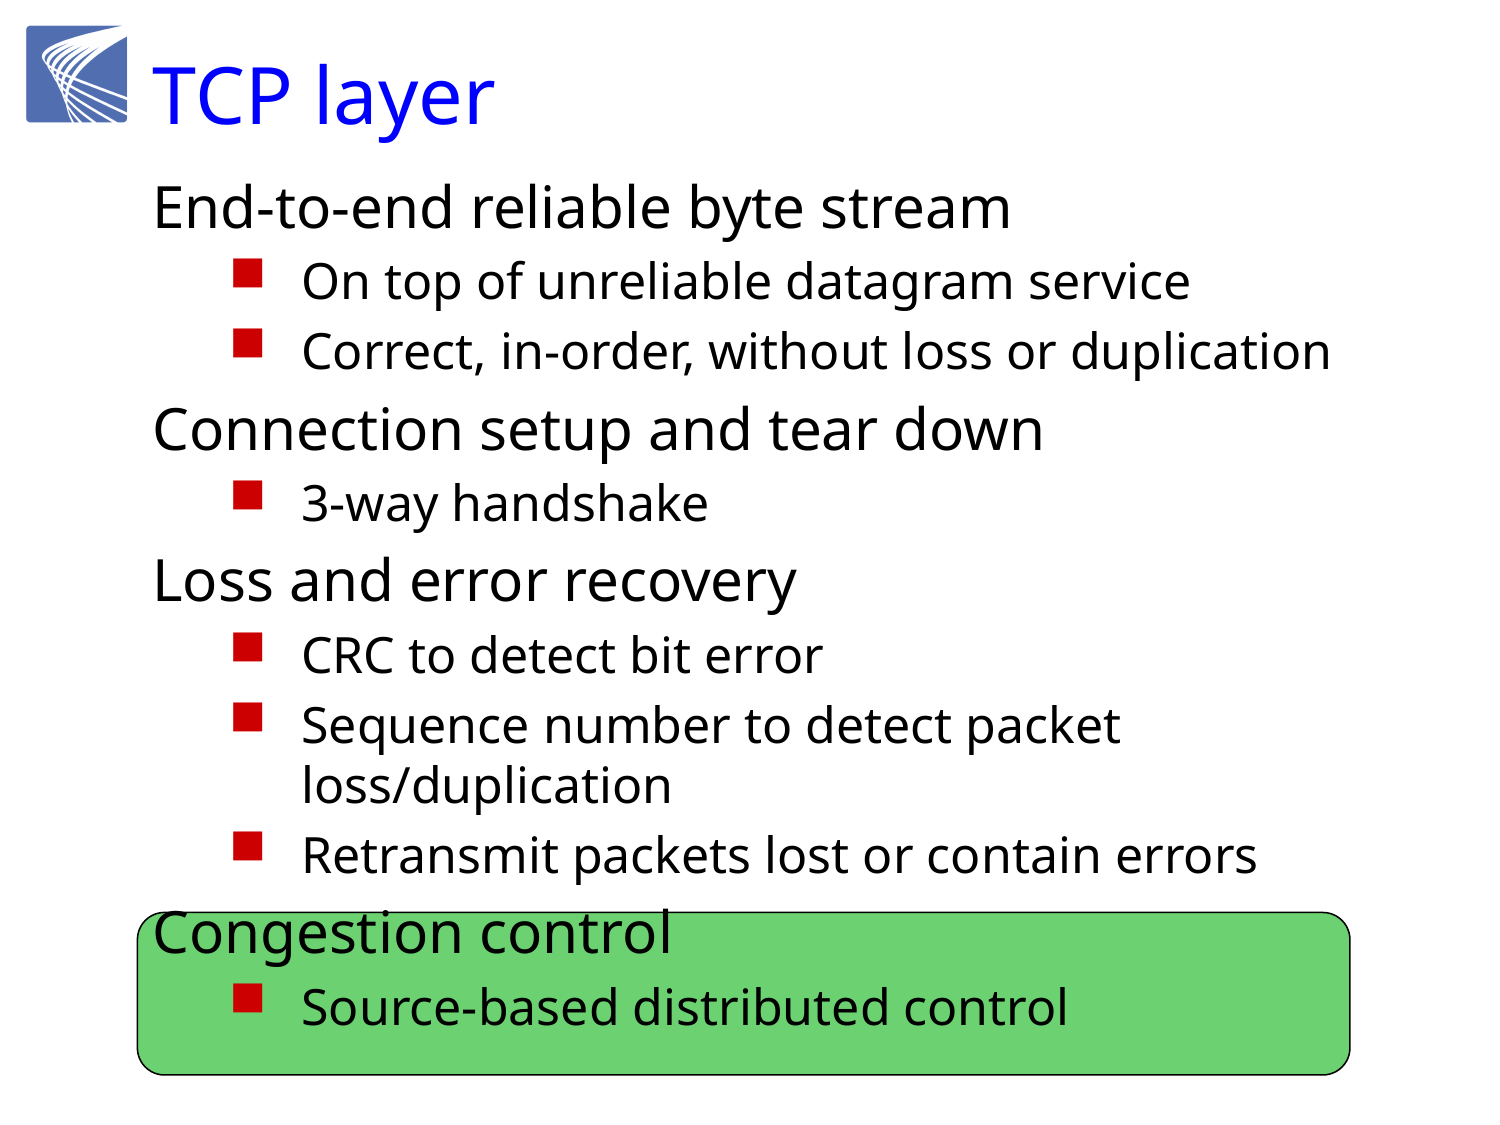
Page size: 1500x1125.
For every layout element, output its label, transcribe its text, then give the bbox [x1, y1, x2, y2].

picture [24, 24, 129, 124]
list End-to-end reliable byte stream On top of unreliable datagram service Correct, in-order, without loss or duplication Connection setup and tear down 3-way handshake Loss and error recovery CRC to detect bit error Sequence number to detect packet loss/duplication Retransmit packets lost or contain errors Congestion control Source-based distributed control [137, 162, 1500, 1125]
title TCP layer [137, 37, 1463, 162]
